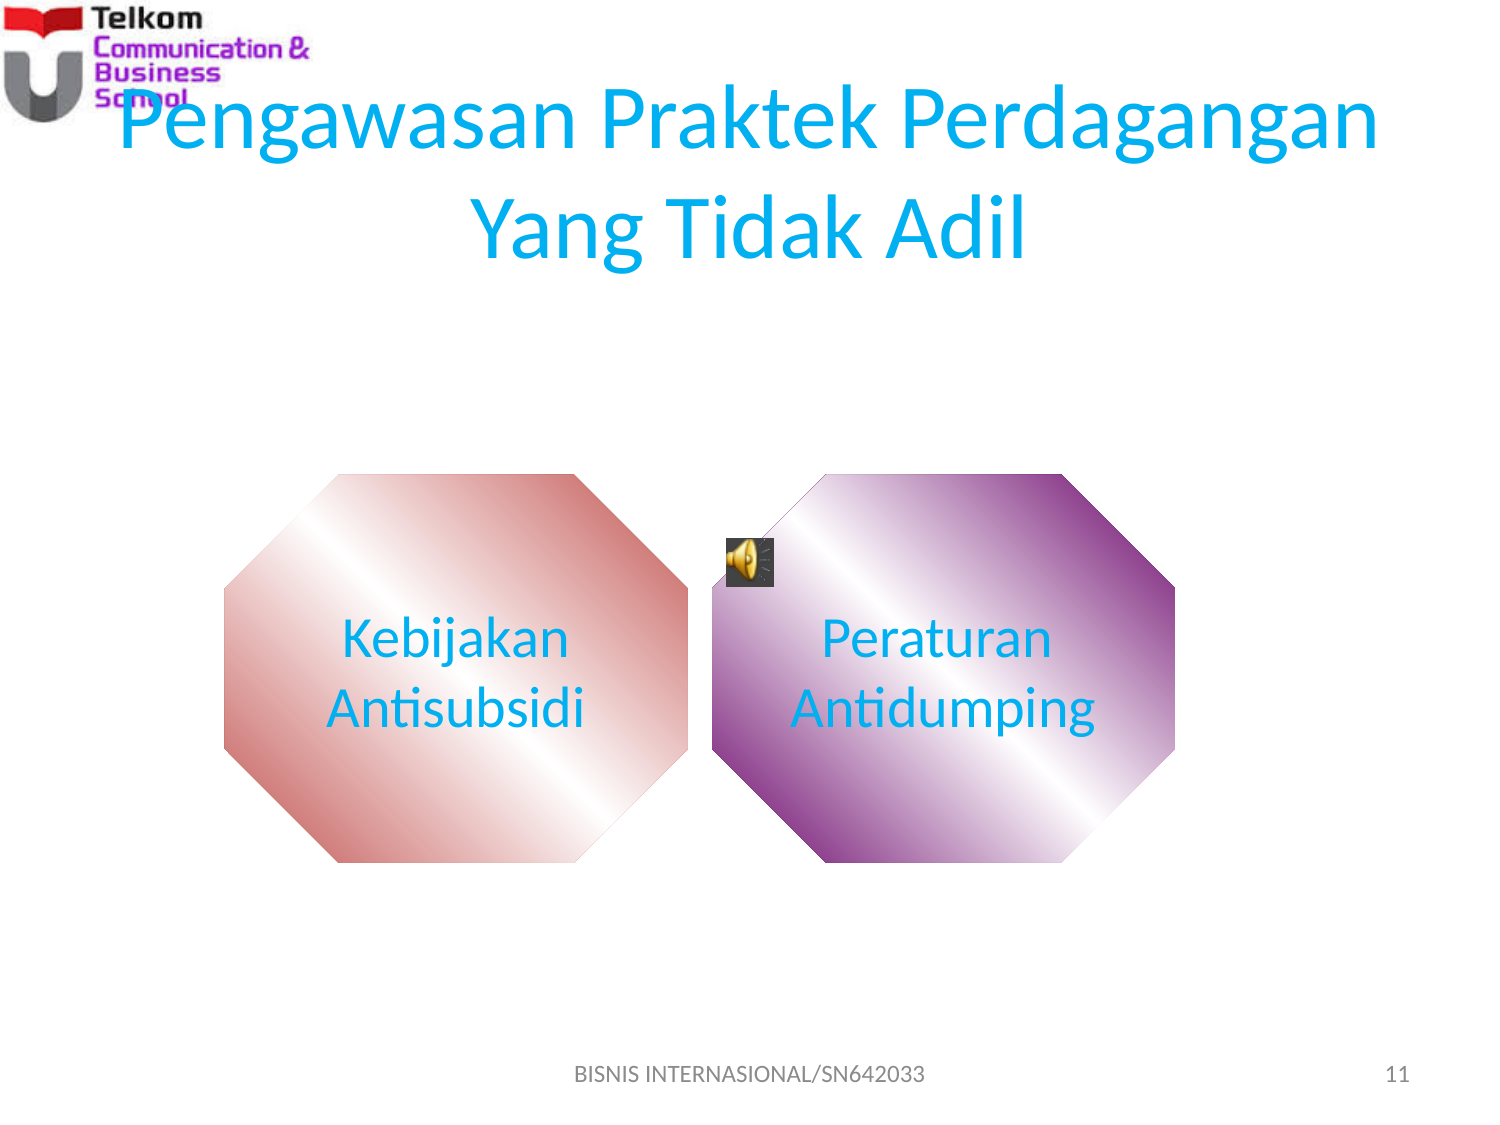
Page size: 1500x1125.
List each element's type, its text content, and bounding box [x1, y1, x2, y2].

picture [0, 0, 313, 129]
title Pengawasan Praktek Perdagangan Yang Tidak Adil [99, 50, 1400, 238]
text_box Peraturan Antidumping [712, 474, 1175, 863]
picture [724, 537, 776, 588]
text_box Kebijakan Antisubsidi [224, 474, 688, 863]
slide_number 11 [1074, 1042, 1425, 1103]
footer BISNIS INTERNASIONAL/SN642033 [512, 1042, 988, 1103]
